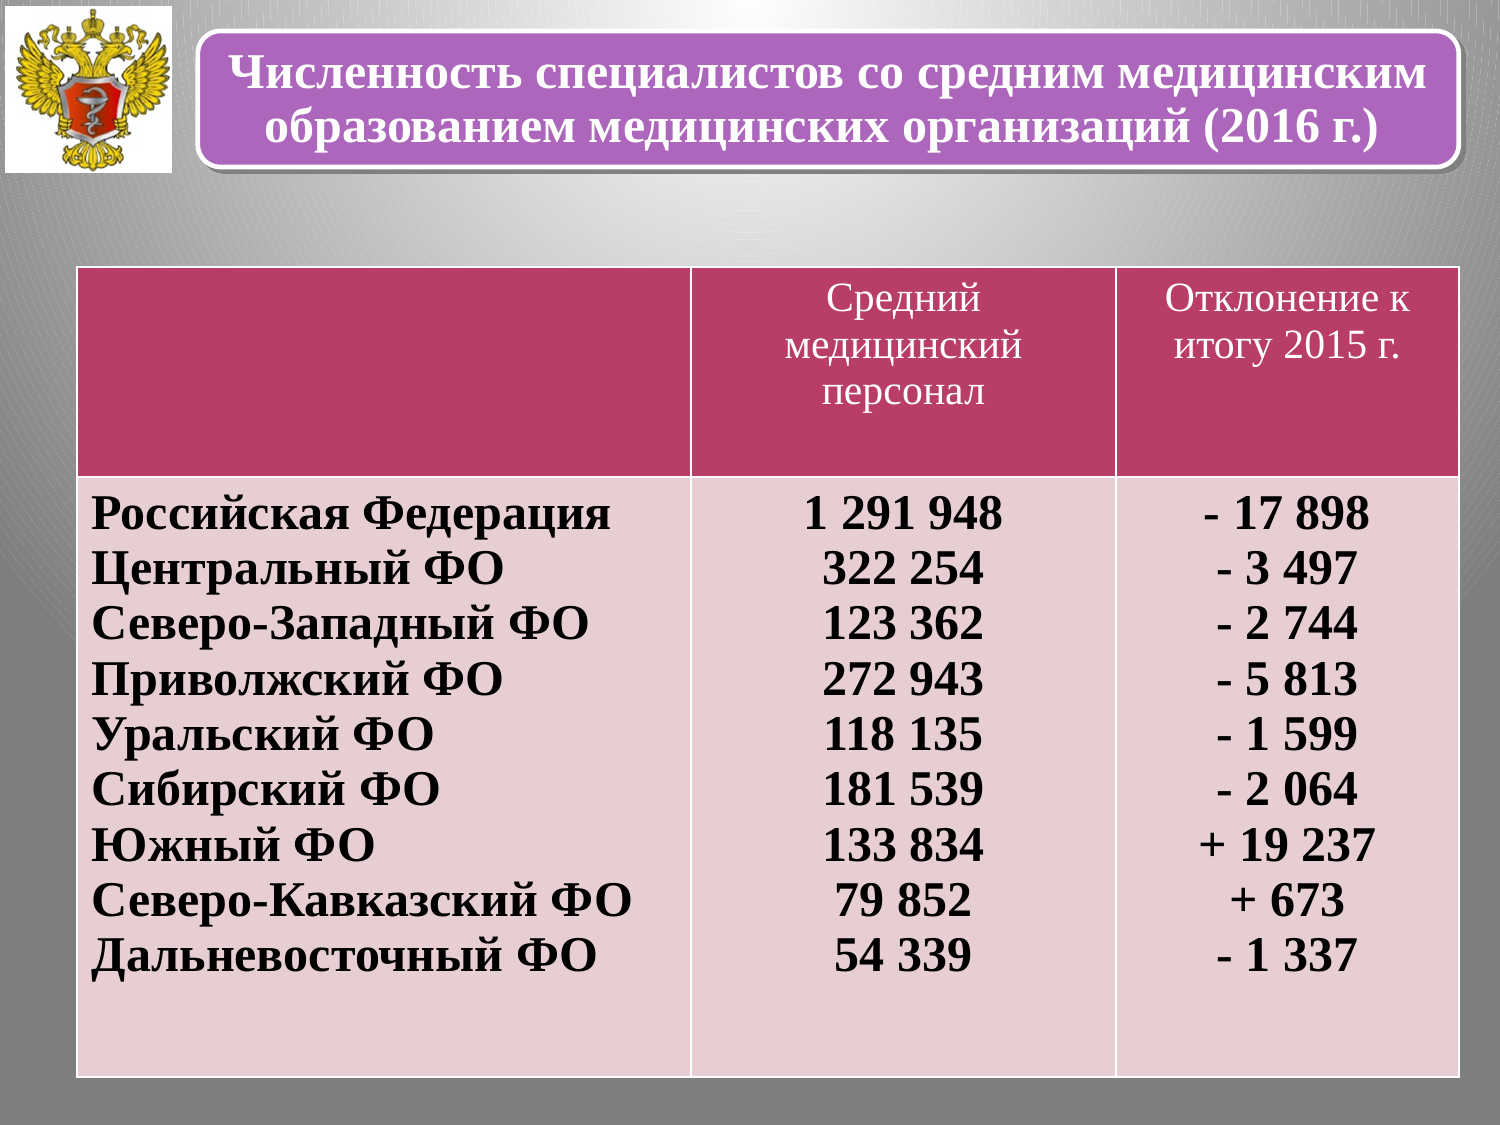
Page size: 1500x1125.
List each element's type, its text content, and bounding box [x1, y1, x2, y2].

text_box Численность специалистов со средним медицинским образованием медицинских организаций (2016 г.) [197, 30, 1459, 168]
table_cell Российская Федерация Центральный ФО Северо-Западный ФО Приволжский ФО Уральский ФО Сибирский ФО Южный ФО Северо-Кавказский ФО Дальневосточный ФО [78, 478, 690, 1076]
picture [5, 6, 172, 173]
table_cell - 17 898 - 3 497 - 2 744 - 5 813 - 1 599 - 2 064 + 19 237 + 673 - 1 337 [1117, 478, 1458, 1076]
table_header Средний медицинский персонал [692, 268, 1115, 476]
table_cell 1 291 948 322 254 123 362 272 943 118 135 181 539 133 834 79 852 54 339 [692, 478, 1115, 1076]
table_header Отклонение к итогу 2015 г. [1117, 268, 1458, 476]
table_header [78, 268, 690, 476]
